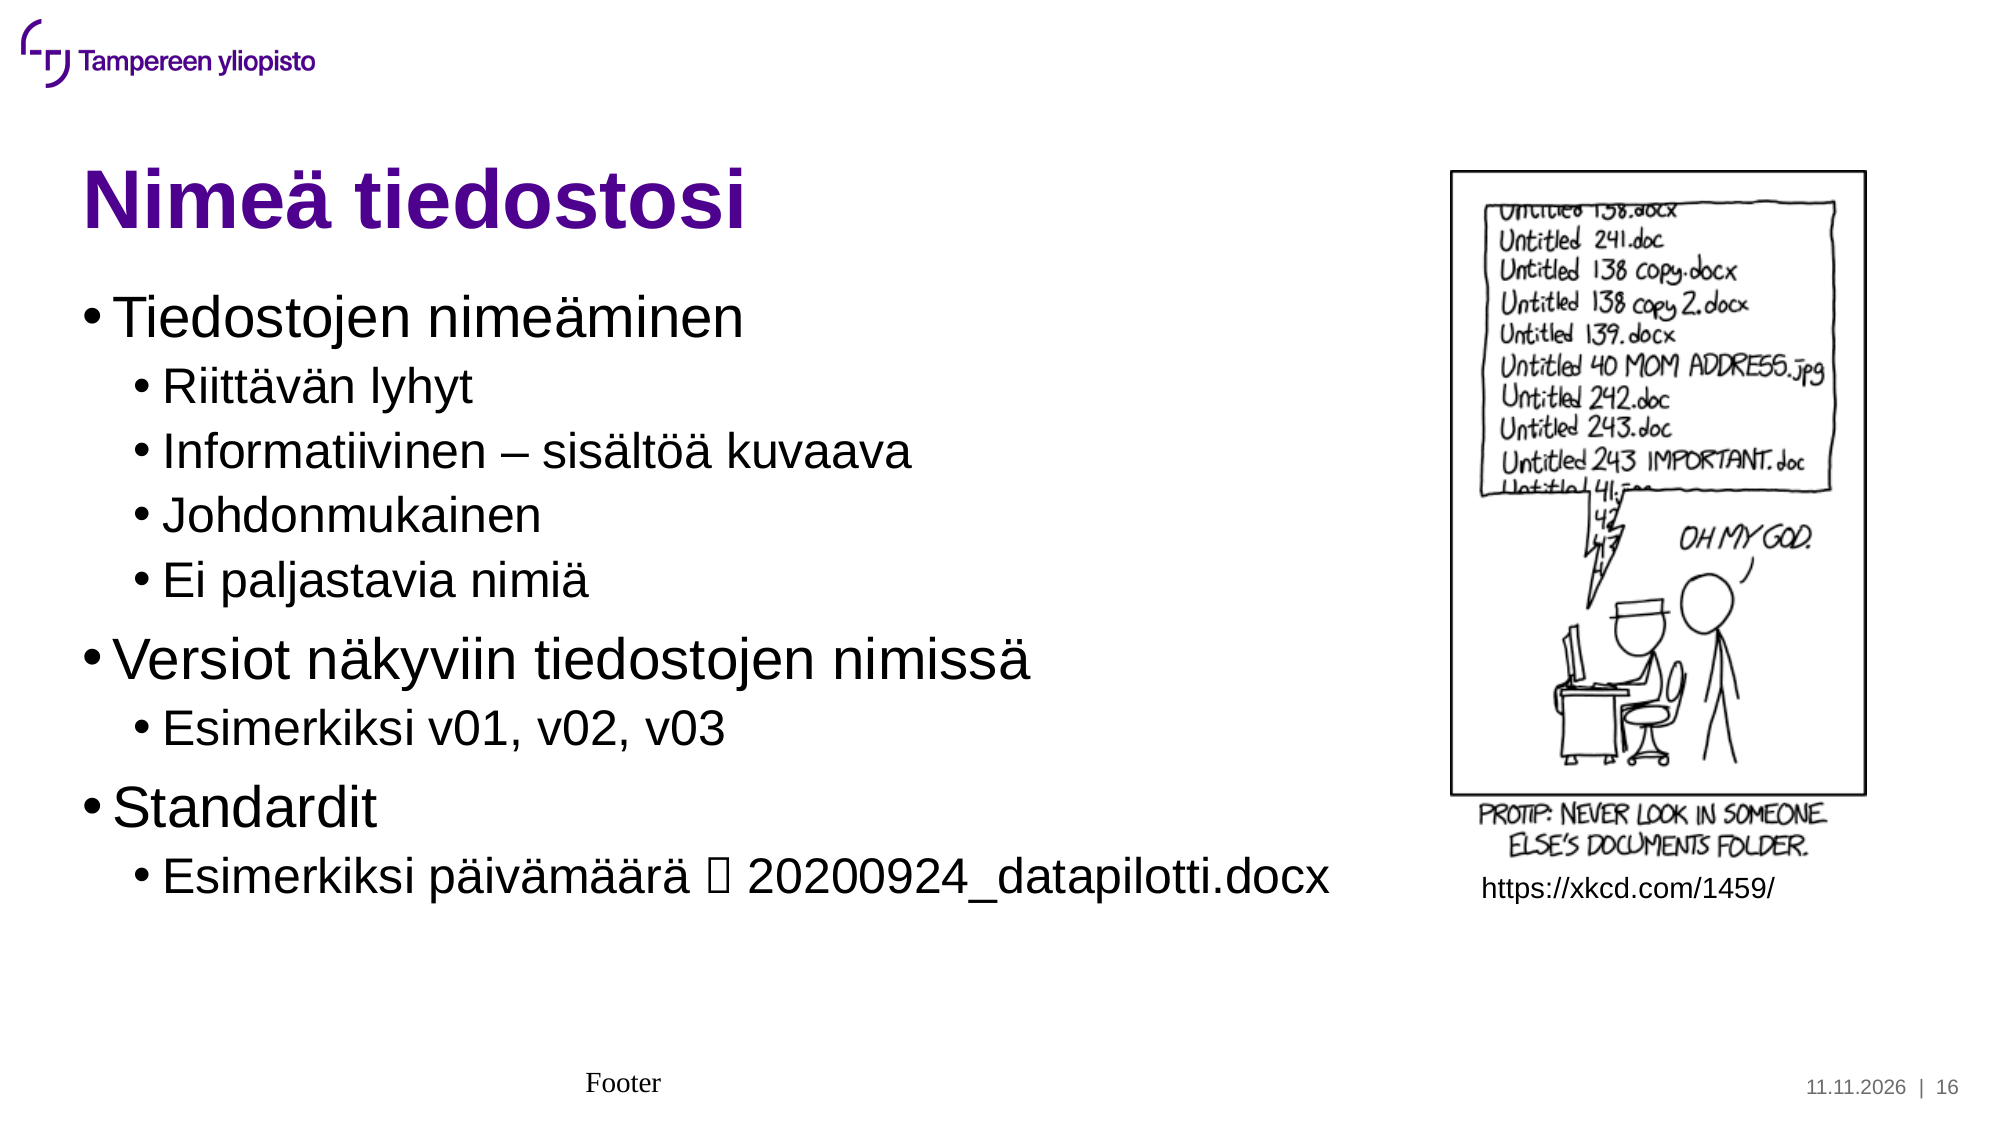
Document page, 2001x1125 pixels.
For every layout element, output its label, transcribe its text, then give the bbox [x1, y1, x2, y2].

list Tiedostojen nimeäminen Riittävän lyhyt Informatiivinen – sisältöä kuvaava Johdonmukainen Ei paljastavia nimiä Versiot näkyviin tiedostojen nimissä Esimerkiksi v01, v02, v03 Standardit Esimerkiksi päivämäärä  20200924_datapilotti.docx [67, 280, 1793, 994]
title Nimeä tiedostosi [67, 149, 1793, 256]
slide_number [1780, 1064, 1907, 1107]
slide_number | 16 [1918, 1064, 1981, 1107]
picture [20, 18, 315, 88]
footer Footer [67, 1064, 1180, 1107]
picture [1450, 170, 1867, 861]
text_box https://xkcd.com/1459/ [1466, 861, 1867, 912]
